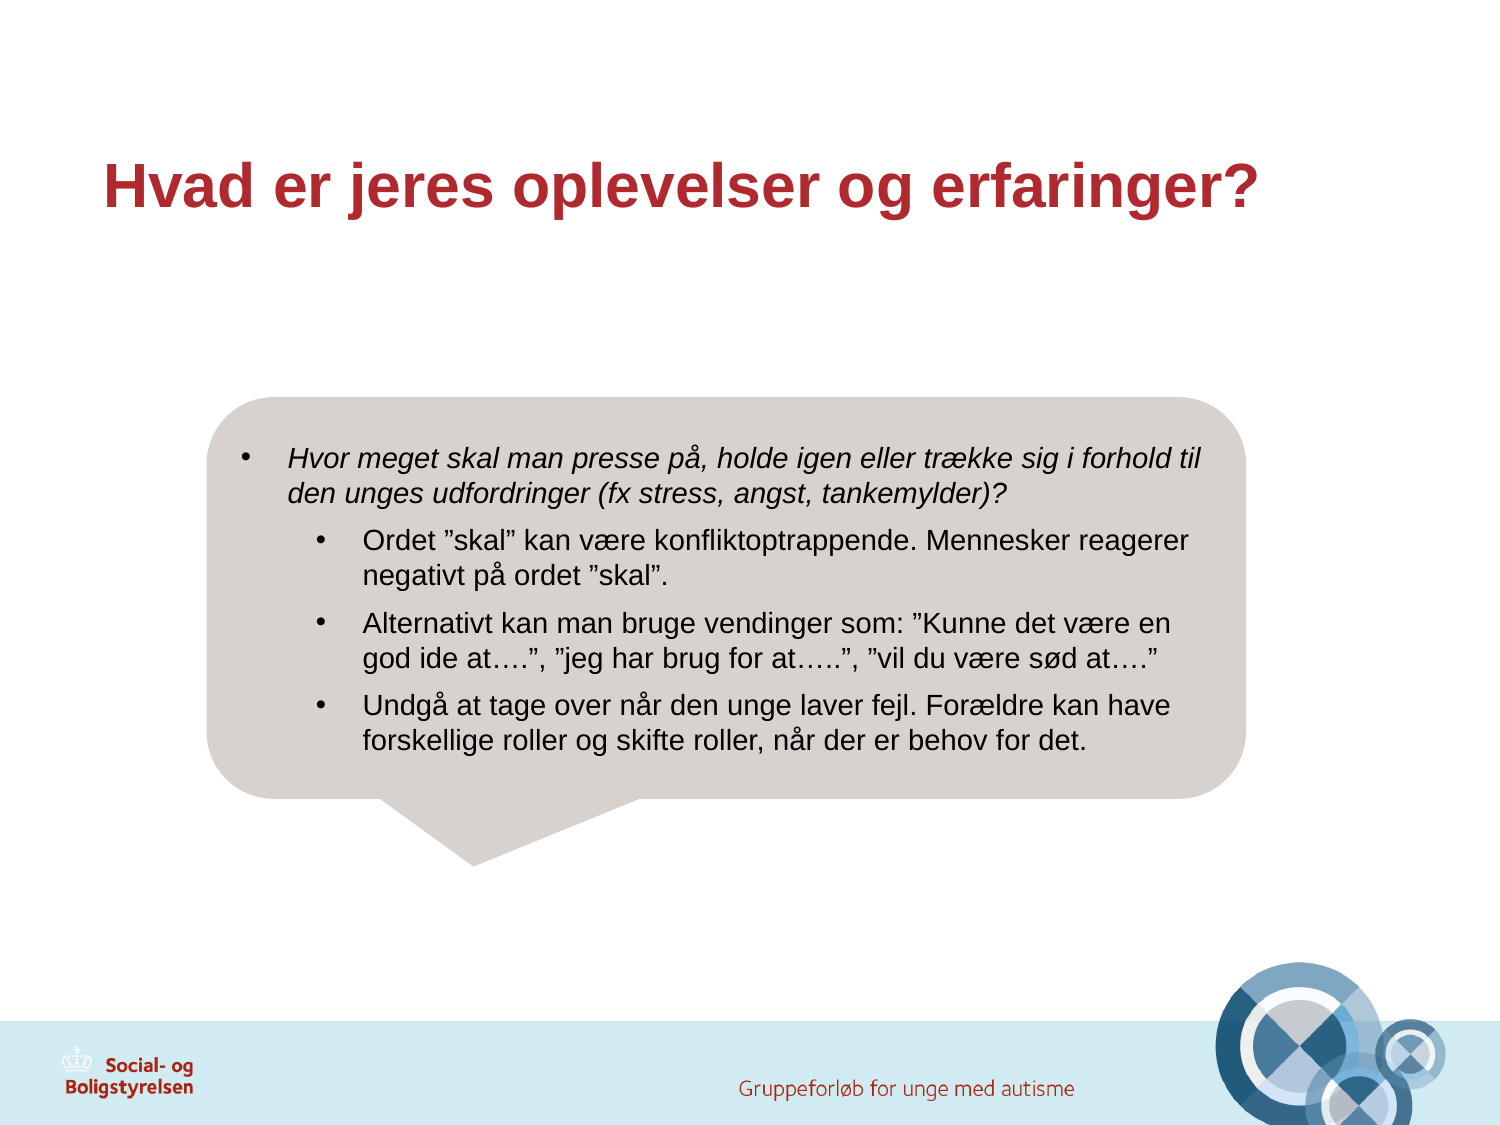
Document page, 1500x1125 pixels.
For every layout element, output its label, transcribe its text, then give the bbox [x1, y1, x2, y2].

title Hvad er jeres oplevelser og erfaringer? [103, 125, 1400, 250]
text_box Hvor meget skal man presse på, holde igen eller trække sig i forhold til den unges udfordringer (fx stress, angst, tankemylder)? Ordet ”skal” kan være konfliktoptrappende. Mennesker reagerer negativt på ordet ”skal”. Alternativt kan man bruge vendinger som: ”Kunne det være en god ide at….”, ”jeg har brug for at…..”, ”vil du være sød at….” Undgå at tage over når den unge laver fejl. Forældre kan have forskellige roller og skifte roller, når der er behov for det. [205, 396, 1248, 868]
picture [0, 962, 1500, 1125]
